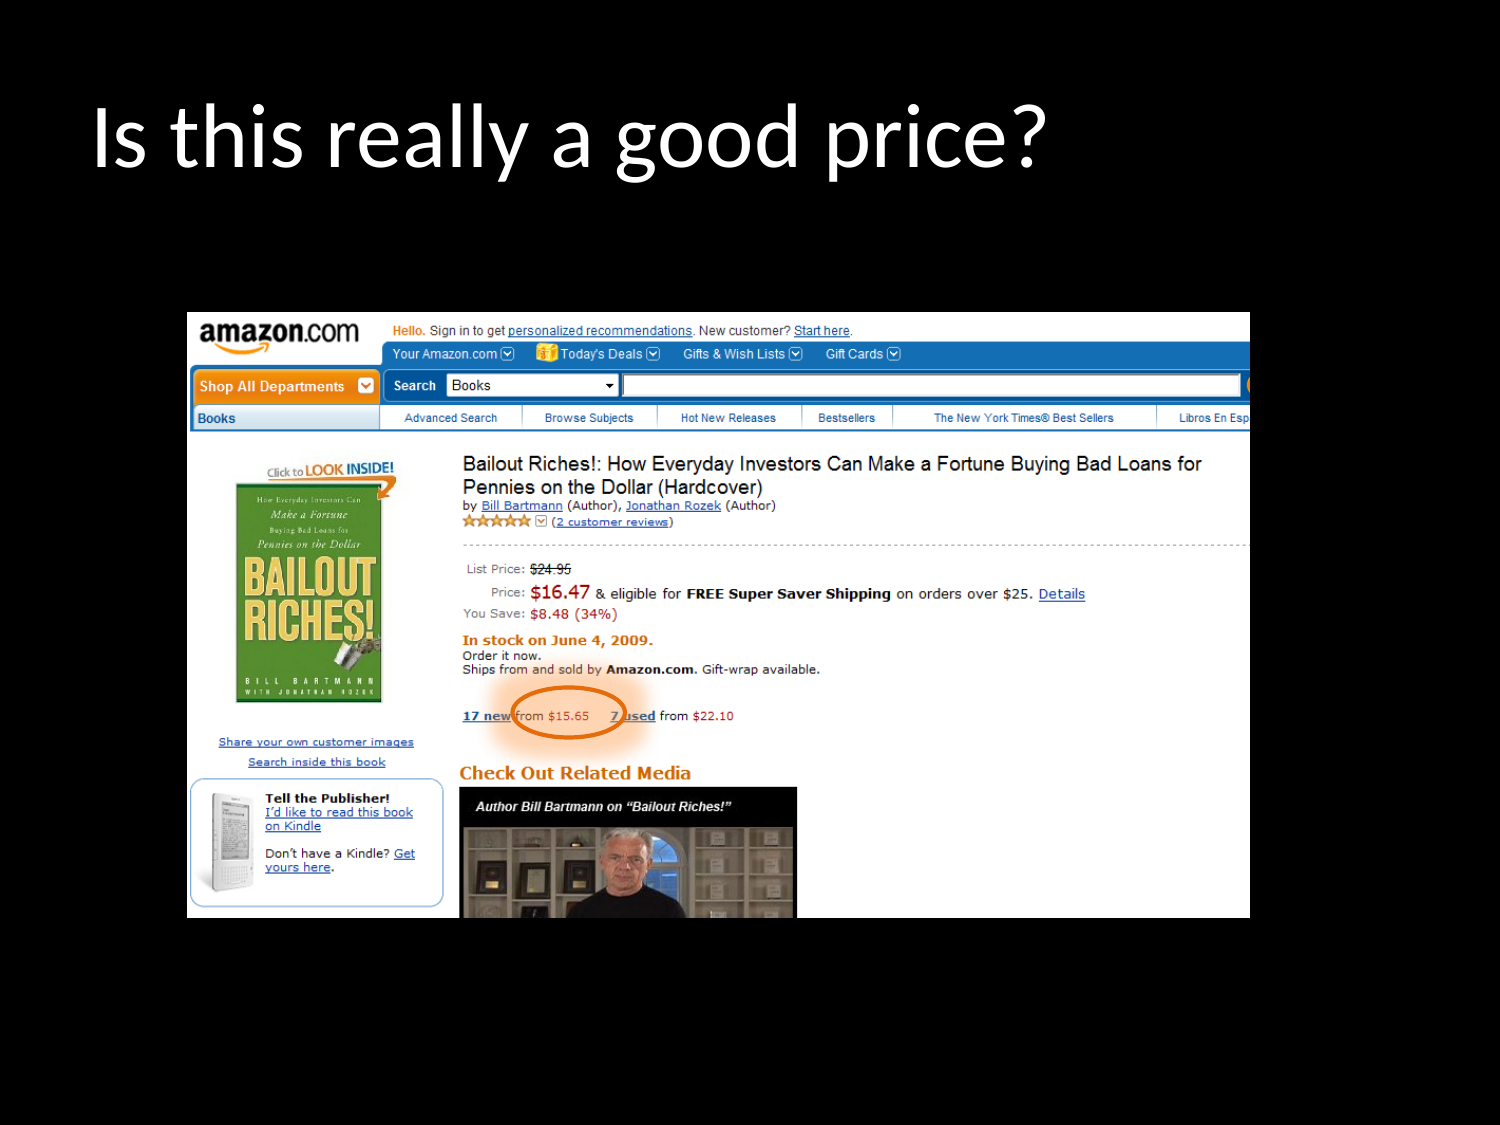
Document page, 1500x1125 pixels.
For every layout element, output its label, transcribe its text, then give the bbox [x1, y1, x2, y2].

picture [187, 312, 1251, 918]
title Is this really a good price? [75, 37, 1425, 225]
